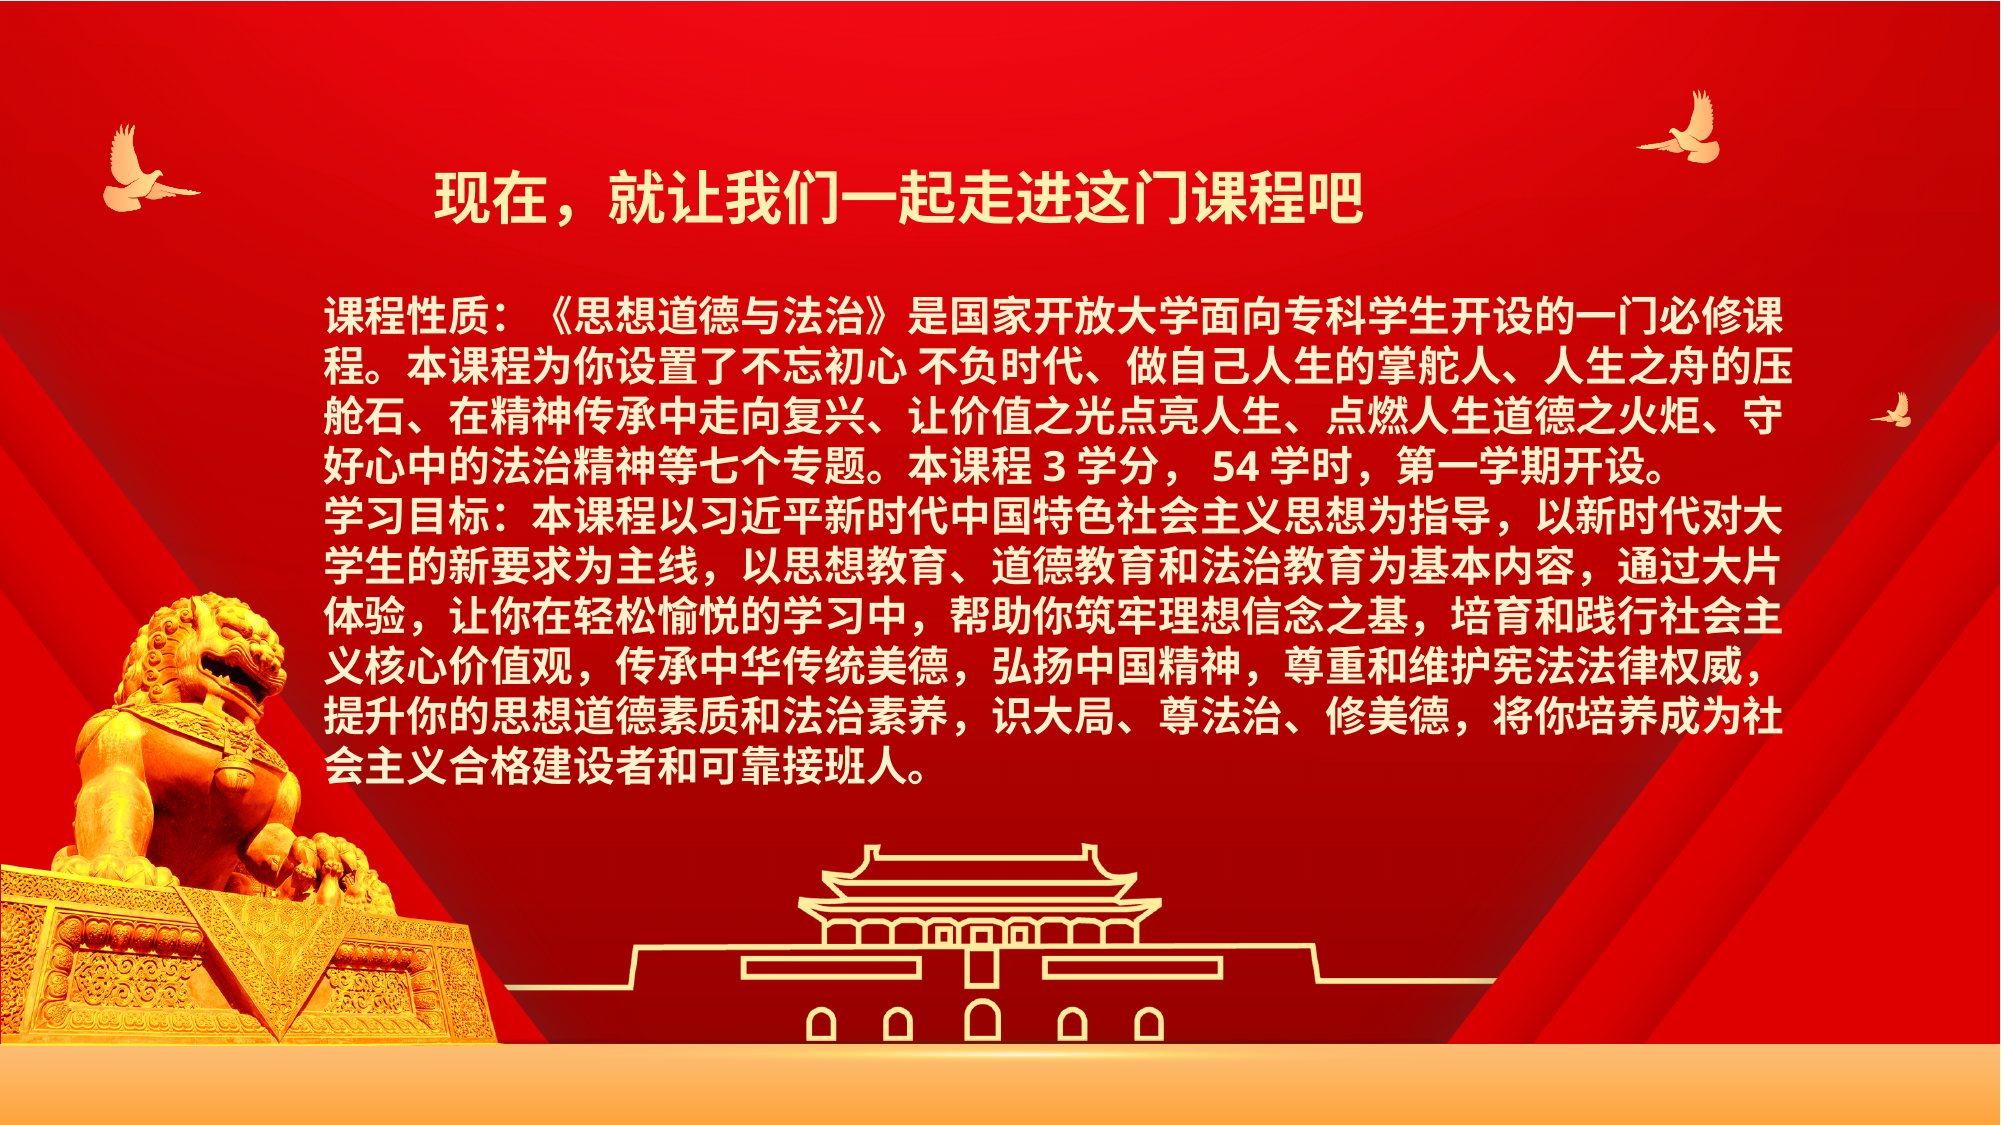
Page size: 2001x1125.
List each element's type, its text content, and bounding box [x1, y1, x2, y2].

text_box 课程性质：《思想道德与法治》是国家开放大学面向专科学生开设的一门必修课程。本课程为你设置了不忘初心 不负时代、做自己人生的掌舵人、人生之舟的压舱石、在精神传承中走向复兴、让价值之光点亮人生、点燃人生道德之火炬、守好心中的法治精神等七个专题。本课程3学分，54学时，第一学期开设。 学习目标：本课程以习近平新时代中国特色社会主义思想为指导，以新时代对大学生的新要求为主线，以思想教育、道德教育和法治教育为基本内容，通过大片体验，让你在轻松愉悦的学习中，帮助你筑牢理想信念之基，培育和践行社会主义核心价值观，传承中华传统美德，弘扬中国精神，尊重和维护宪法法律权威，提升你的思想道德素质和法治素养，识大局、尊法治、修美德，将你培养成为社会主义合格建设者和可靠接班人。 [308, 282, 1636, 798]
text_box 现在，就让我们一起走进这门课程吧 [329, 154, 1470, 239]
picture [0, 1, 2000, 1125]
